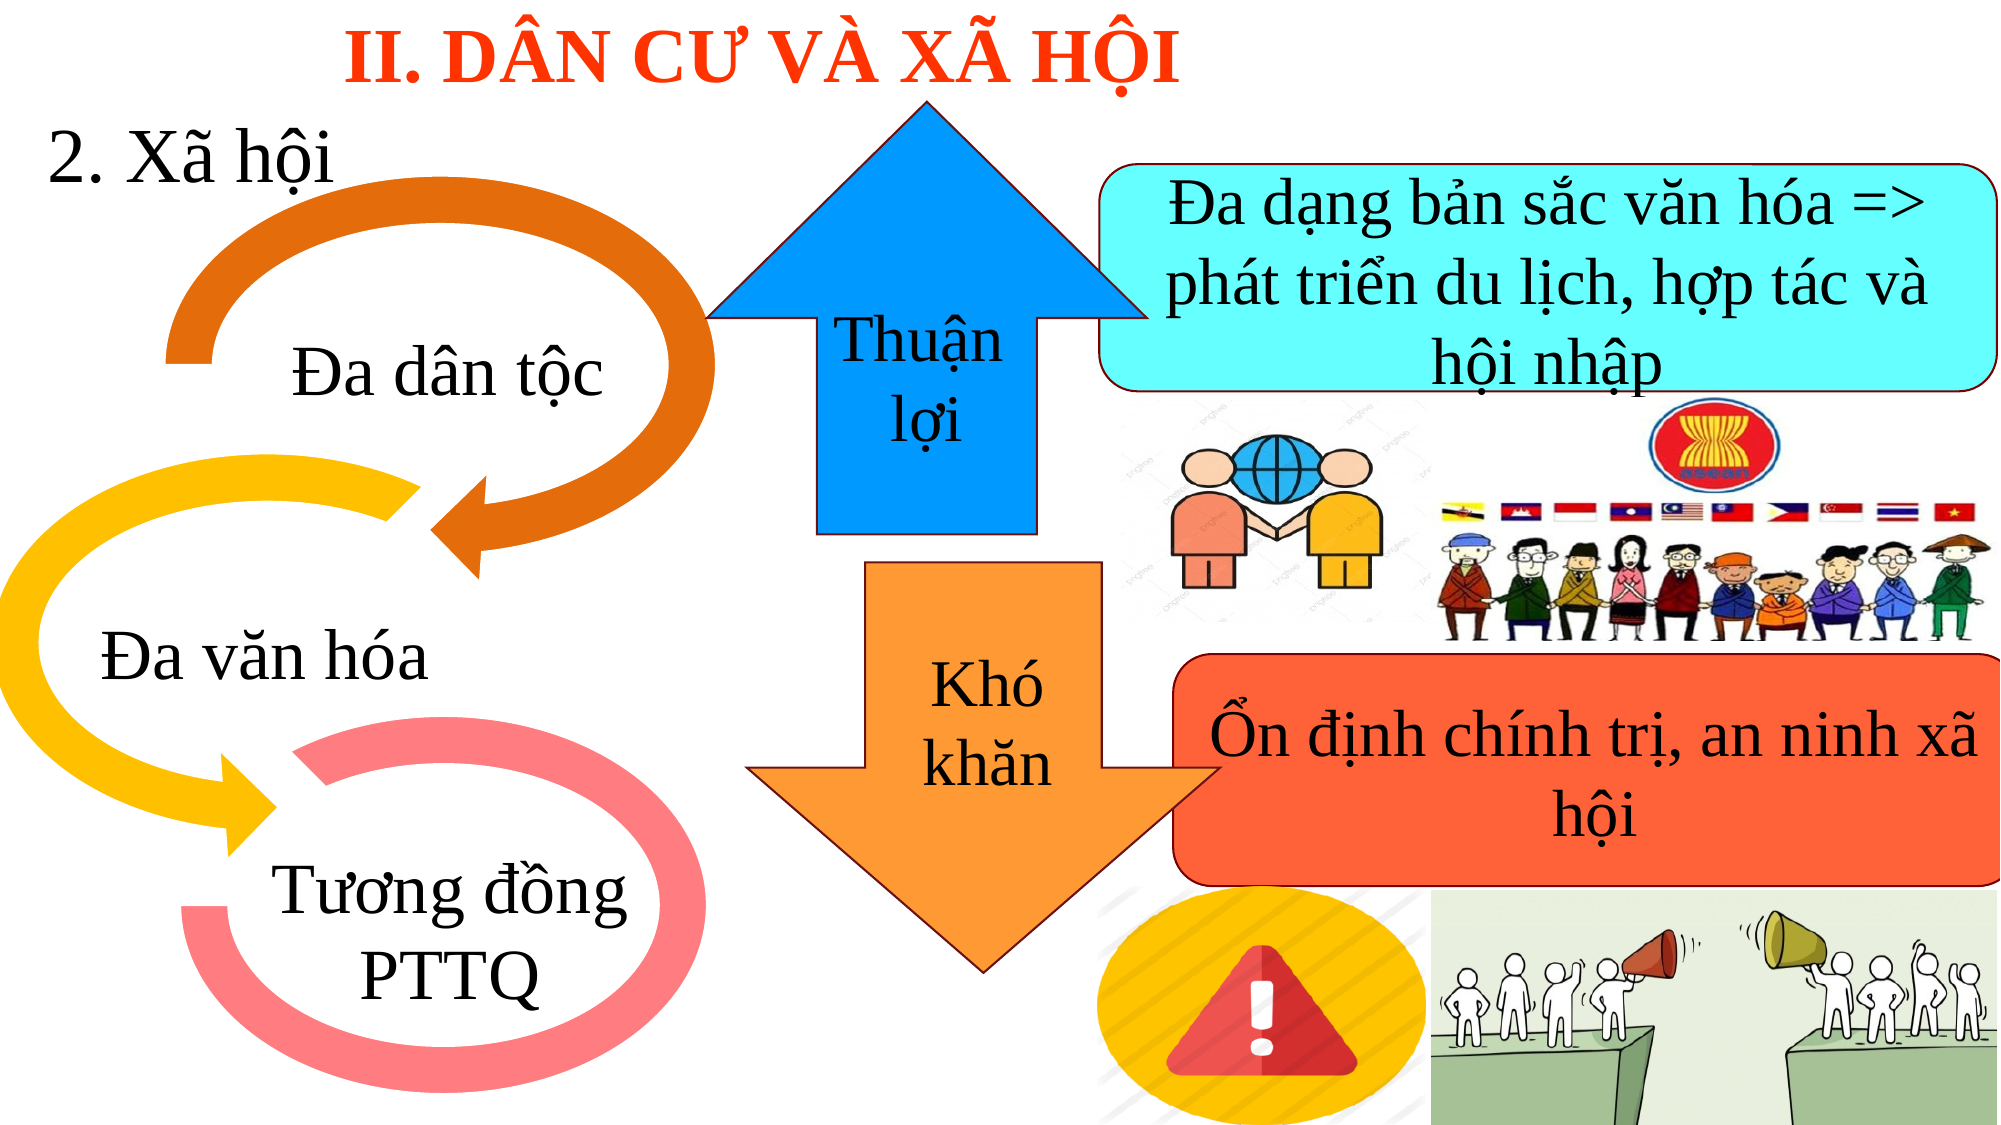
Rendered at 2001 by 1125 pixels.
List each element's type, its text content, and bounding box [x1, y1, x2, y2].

text_box Thuận lợi [804, 287, 1049, 463]
text_box Đa văn hóa [54, 599, 476, 701]
text_box [0, 452, 425, 863]
text_box 2. Xã hội [32, 97, 1033, 206]
text_box II. DÂN CƯ VÀ XÃ HỘI [328, 1, 1432, 103]
text_box [815, 463, 1038, 536]
picture [1097, 886, 1426, 1125]
text_box [704, 100, 1150, 320]
text_box Ổn định chính trị, an ninh xã hội [1172, 653, 2000, 888]
text_box Tương đồng PTTQ [231, 833, 669, 1022]
text_box [744, 561, 1223, 975]
text_box Đa dạng bản sắc văn hóa => phát triển du lịch, hợp tác và hội nhập [1098, 163, 1998, 393]
text_box Đa dân tộc [245, 316, 651, 418]
text_box [163, 174, 718, 585]
text_box [235, 1022, 652, 1096]
text_box [288, 714, 708, 1005]
picture [1121, 397, 1997, 641]
text_box Khó khăn [878, 631, 1098, 807]
picture [1431, 890, 1997, 1125]
text_box [179, 903, 231, 1019]
